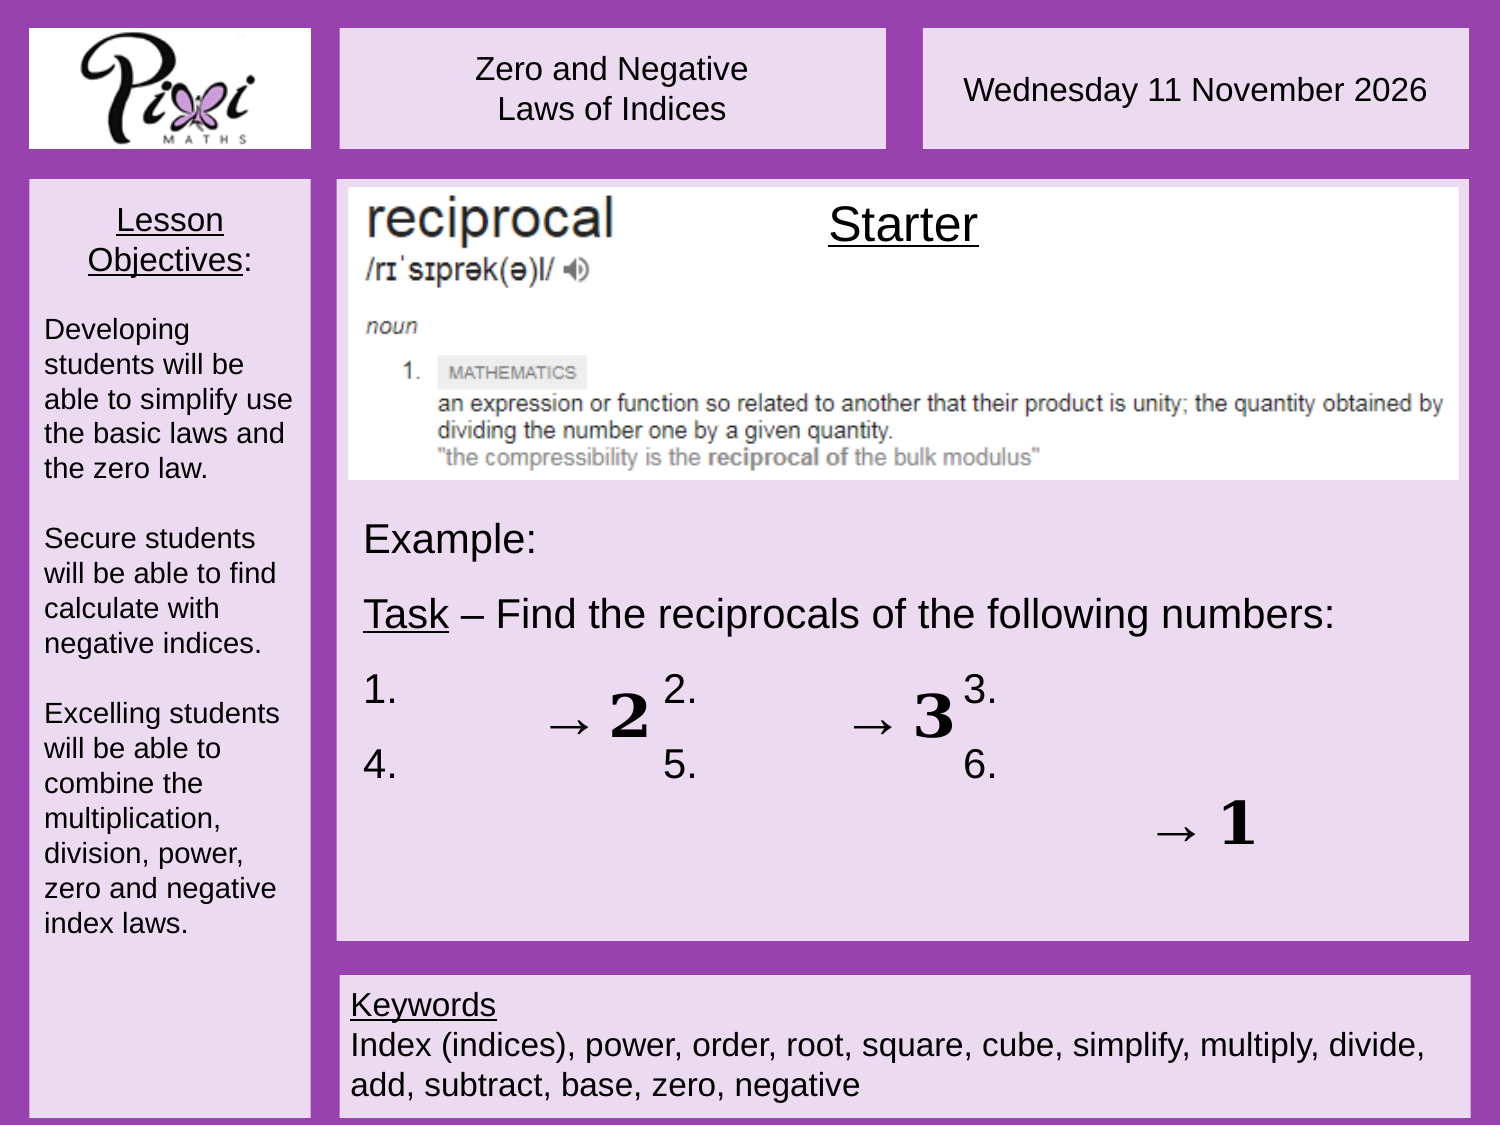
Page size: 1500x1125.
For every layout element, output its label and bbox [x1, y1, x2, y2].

picture [0, 0, 1500, 1125]
text_box [348, 187, 1459, 480]
